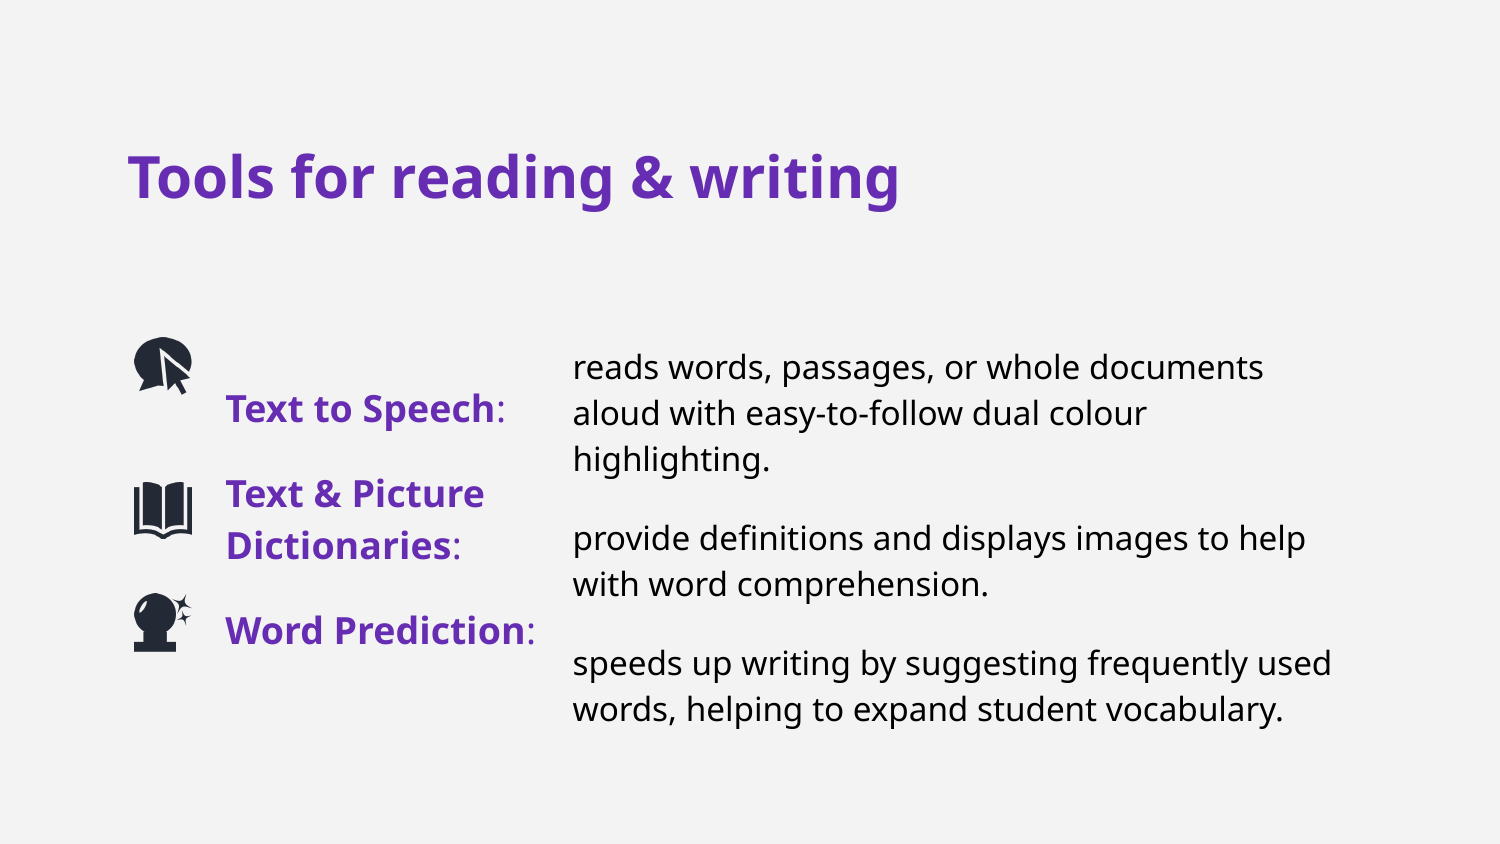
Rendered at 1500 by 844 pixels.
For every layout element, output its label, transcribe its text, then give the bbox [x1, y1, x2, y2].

list reads words, passages, or whole documents aloud with easy-to-follow dual colour highlighting. provide deﬁnitions and displays images to help with word comprehension. speeds up writing by suggesting frequently used words, helping to expand student vocabulary. [557, 325, 1366, 716]
list Text to Speech: Text & Picture Dictionaries: Word Prediction: [210, 325, 591, 730]
picture [134, 482, 192, 540]
picture [134, 336, 192, 396]
picture [134, 593, 192, 652]
title Tools for reading & writing [112, 124, 954, 220]
